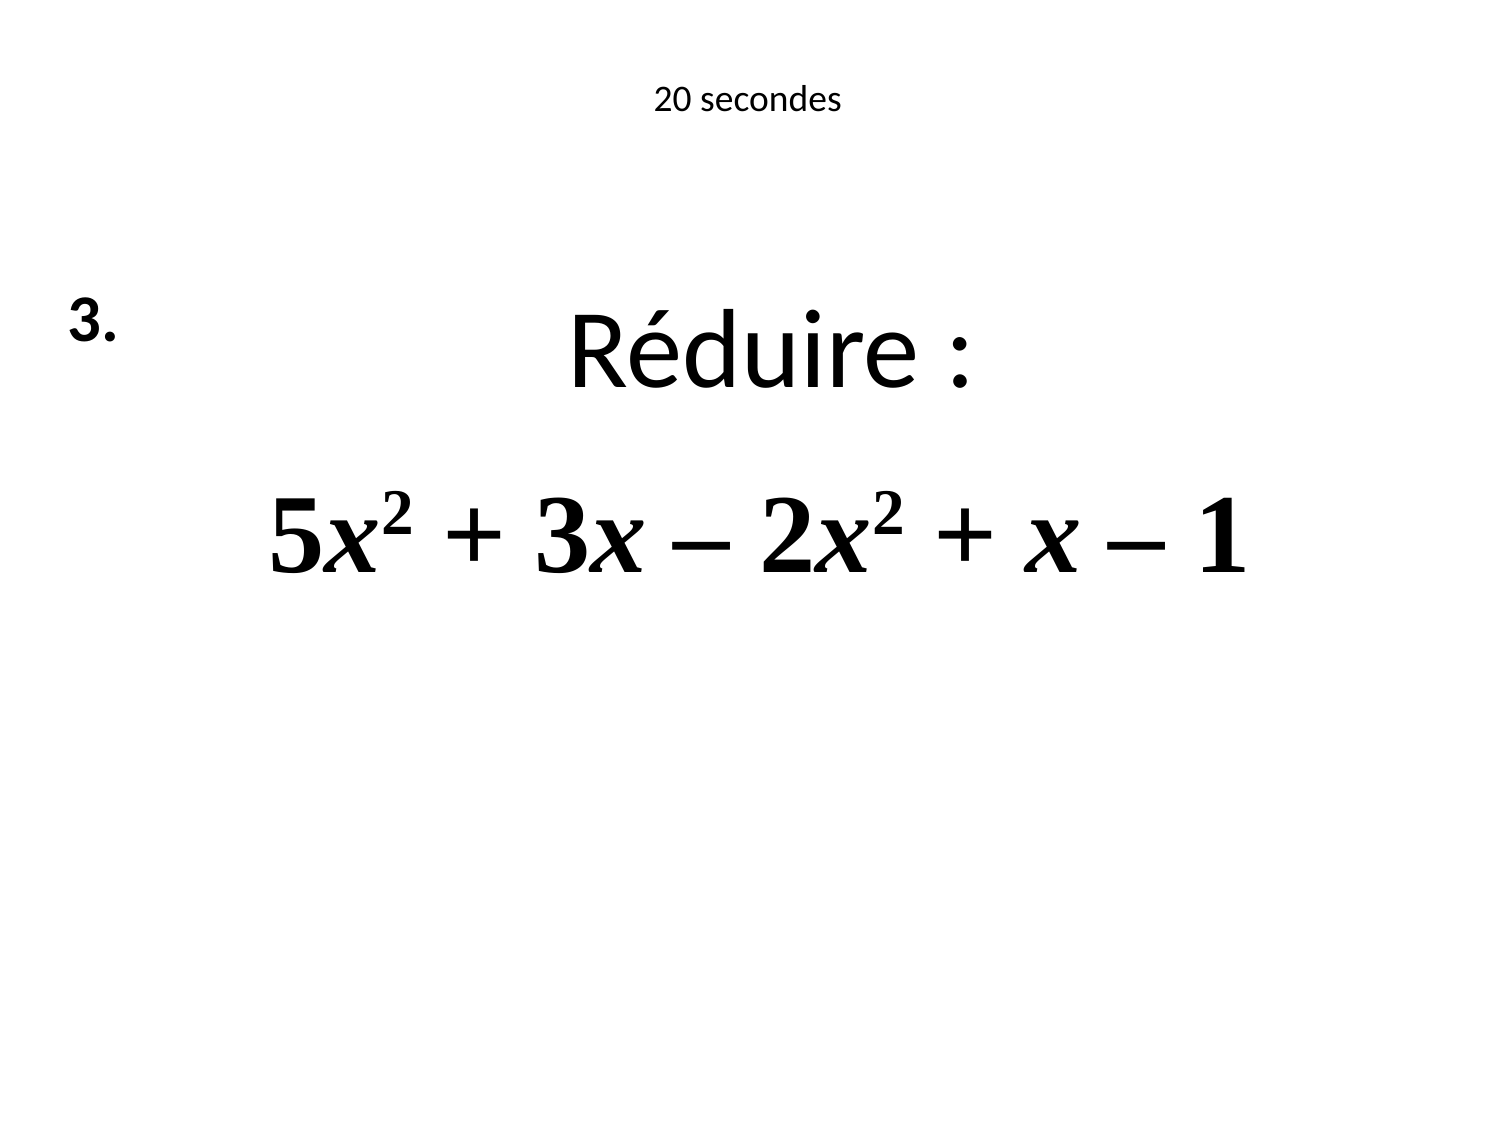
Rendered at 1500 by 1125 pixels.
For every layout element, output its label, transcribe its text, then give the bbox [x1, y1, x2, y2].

text_box 3. [53, 267, 172, 362]
text_box Réduire : 5x2 + 3x – 2x2 + x – 1 [156, 267, 1388, 602]
text_box 20 secondes [525, 66, 971, 127]
